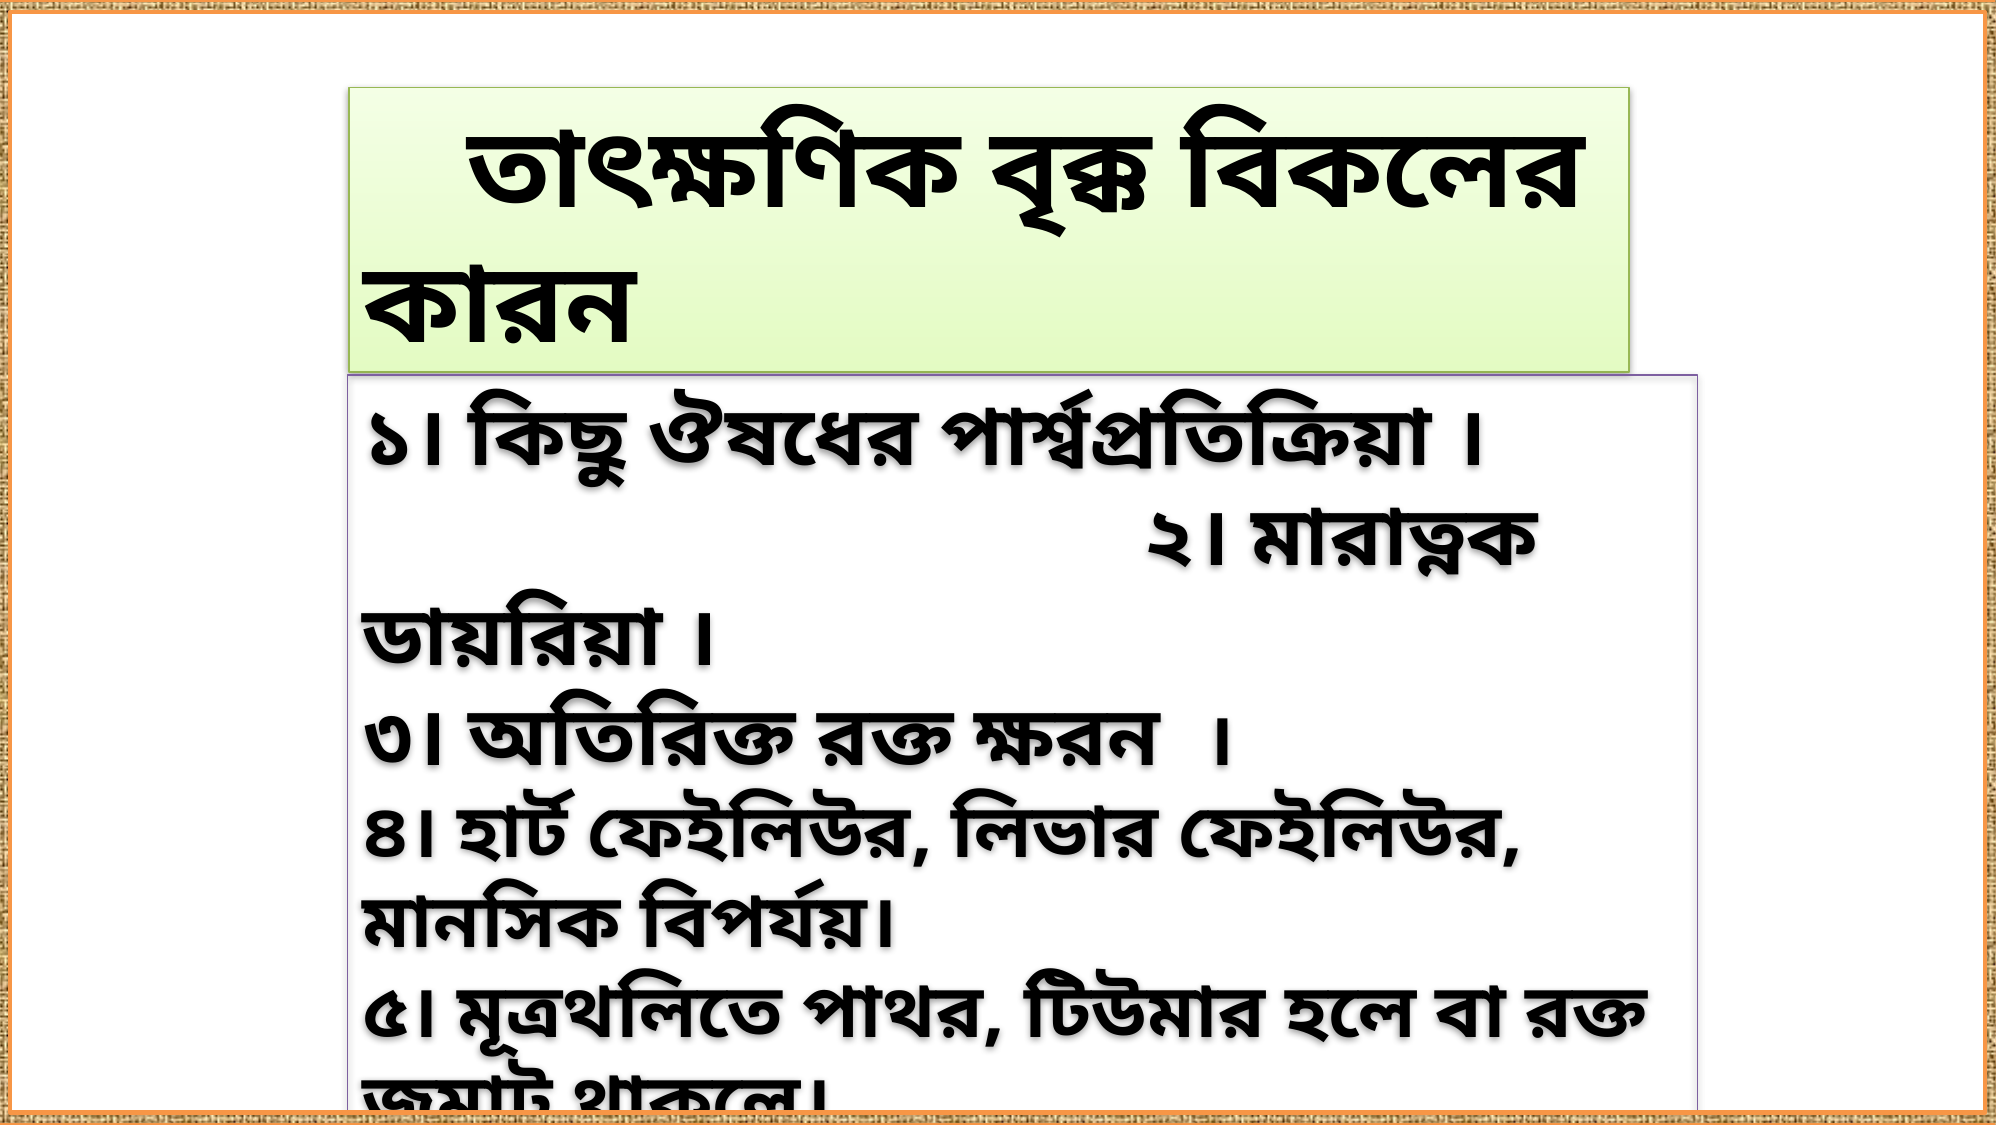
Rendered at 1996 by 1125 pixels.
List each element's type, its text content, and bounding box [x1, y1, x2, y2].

text_box তাৎক্ষণিক বৃক্ক বিকলের কারন [348, 87, 1630, 372]
text_box ১। কিছু ঔষধের পার্শ্বপ্রতিক্রিয়া । ২। মারাত্নক ডায়রিয়া । ৩। অতিরিক্ত রক্ত ক্ষরন । ৪। হার্ট ফেইলিউর, লিভার ফেইলিউর, মানসিক বিপর্যয়। ৫। মূত্রথলিতে পাথর, টিউমার হলে বা রক্ত জমাট থাকলে। ৬। সংক্রমন, ক্যান্সার ইত্যাদির । [347, 374, 1698, 1110]
text_box [0, 0, 1996, 1125]
